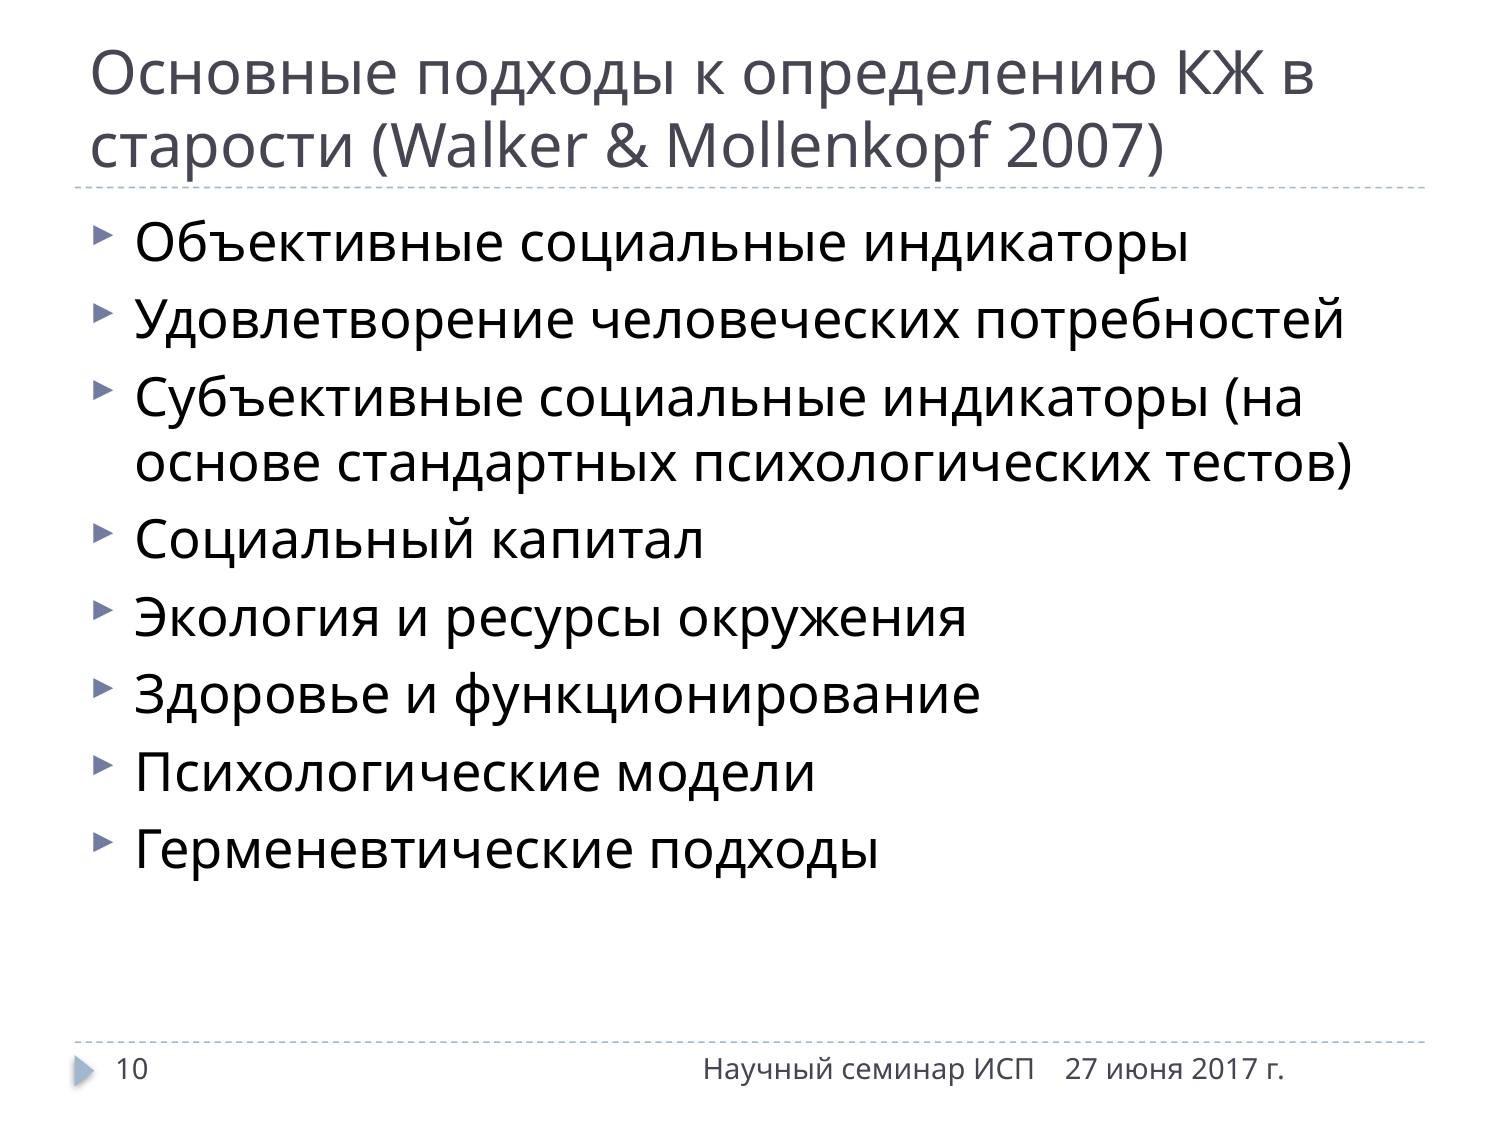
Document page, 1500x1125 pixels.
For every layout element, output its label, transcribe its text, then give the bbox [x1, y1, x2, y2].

slide_number 10 [100, 1042, 426, 1103]
footer Научный семинар ИСП [475, 1042, 1051, 1103]
list Объективные социальные индикаторы Удовлетворение человеческих потребностей Субъективные социальные индикаторы (на основе стандартных психологических тестов) Социальный капитал Экология и ресурсы окружения Здоровье и функционирование Психологические модели Герменевтические подходы [75, 200, 1425, 1010]
slide_number 27 июня 2017 г. [1051, 1042, 1426, 1103]
title Основные подходы к определению КЖ в старости (Walker & Mollenkopf 2007) [75, 24, 1425, 188]
